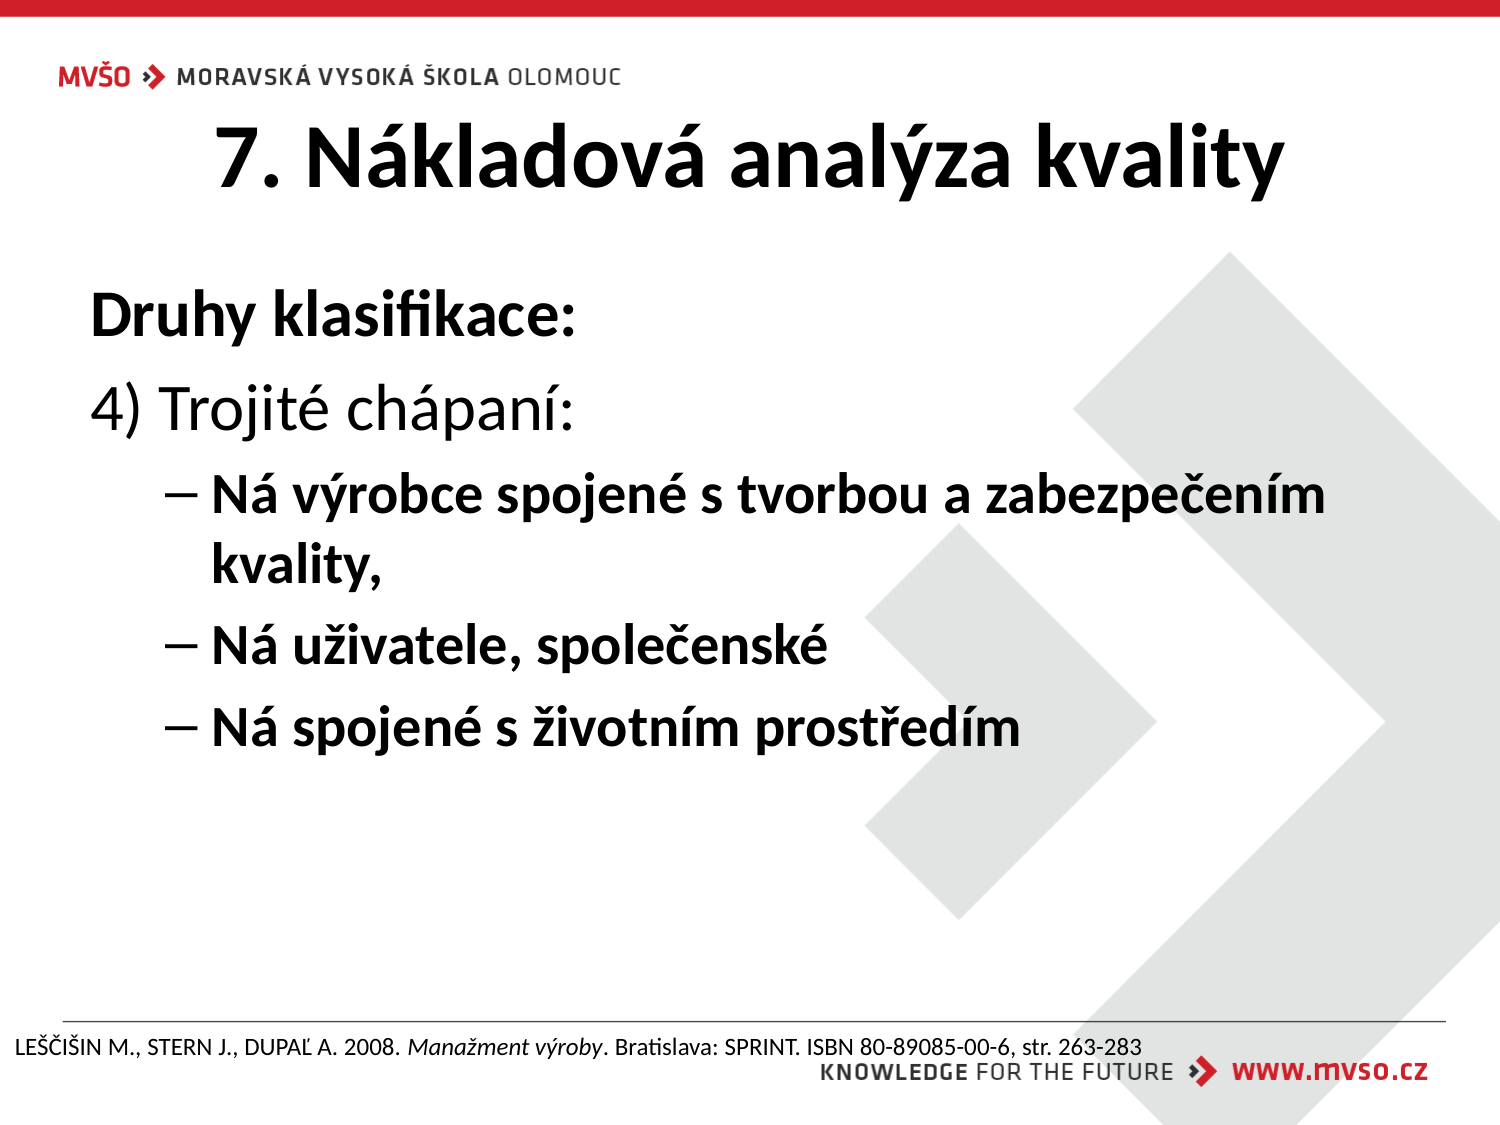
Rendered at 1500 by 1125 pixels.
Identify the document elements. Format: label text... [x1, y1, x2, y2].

picture [0, 0, 1500, 1125]
list Druhy klasifikace: 4) Trojité chápaní: Ná výrobce spojené s tvorbou a zabezpečením kvality, Ná uživatele, společenské Ná spojené s životním prostředím [75, 262, 1425, 1005]
text_box LEŠČIŠIN M., STERN J., DUPAĽ A. 2008. Manažment výroby. Bratislava: SPRINT. ISBN 80-89085-00-6, str. 263-283 [0, 1023, 1471, 1068]
title 7. Nákladová analýza kvality [75, 56, 1425, 245]
